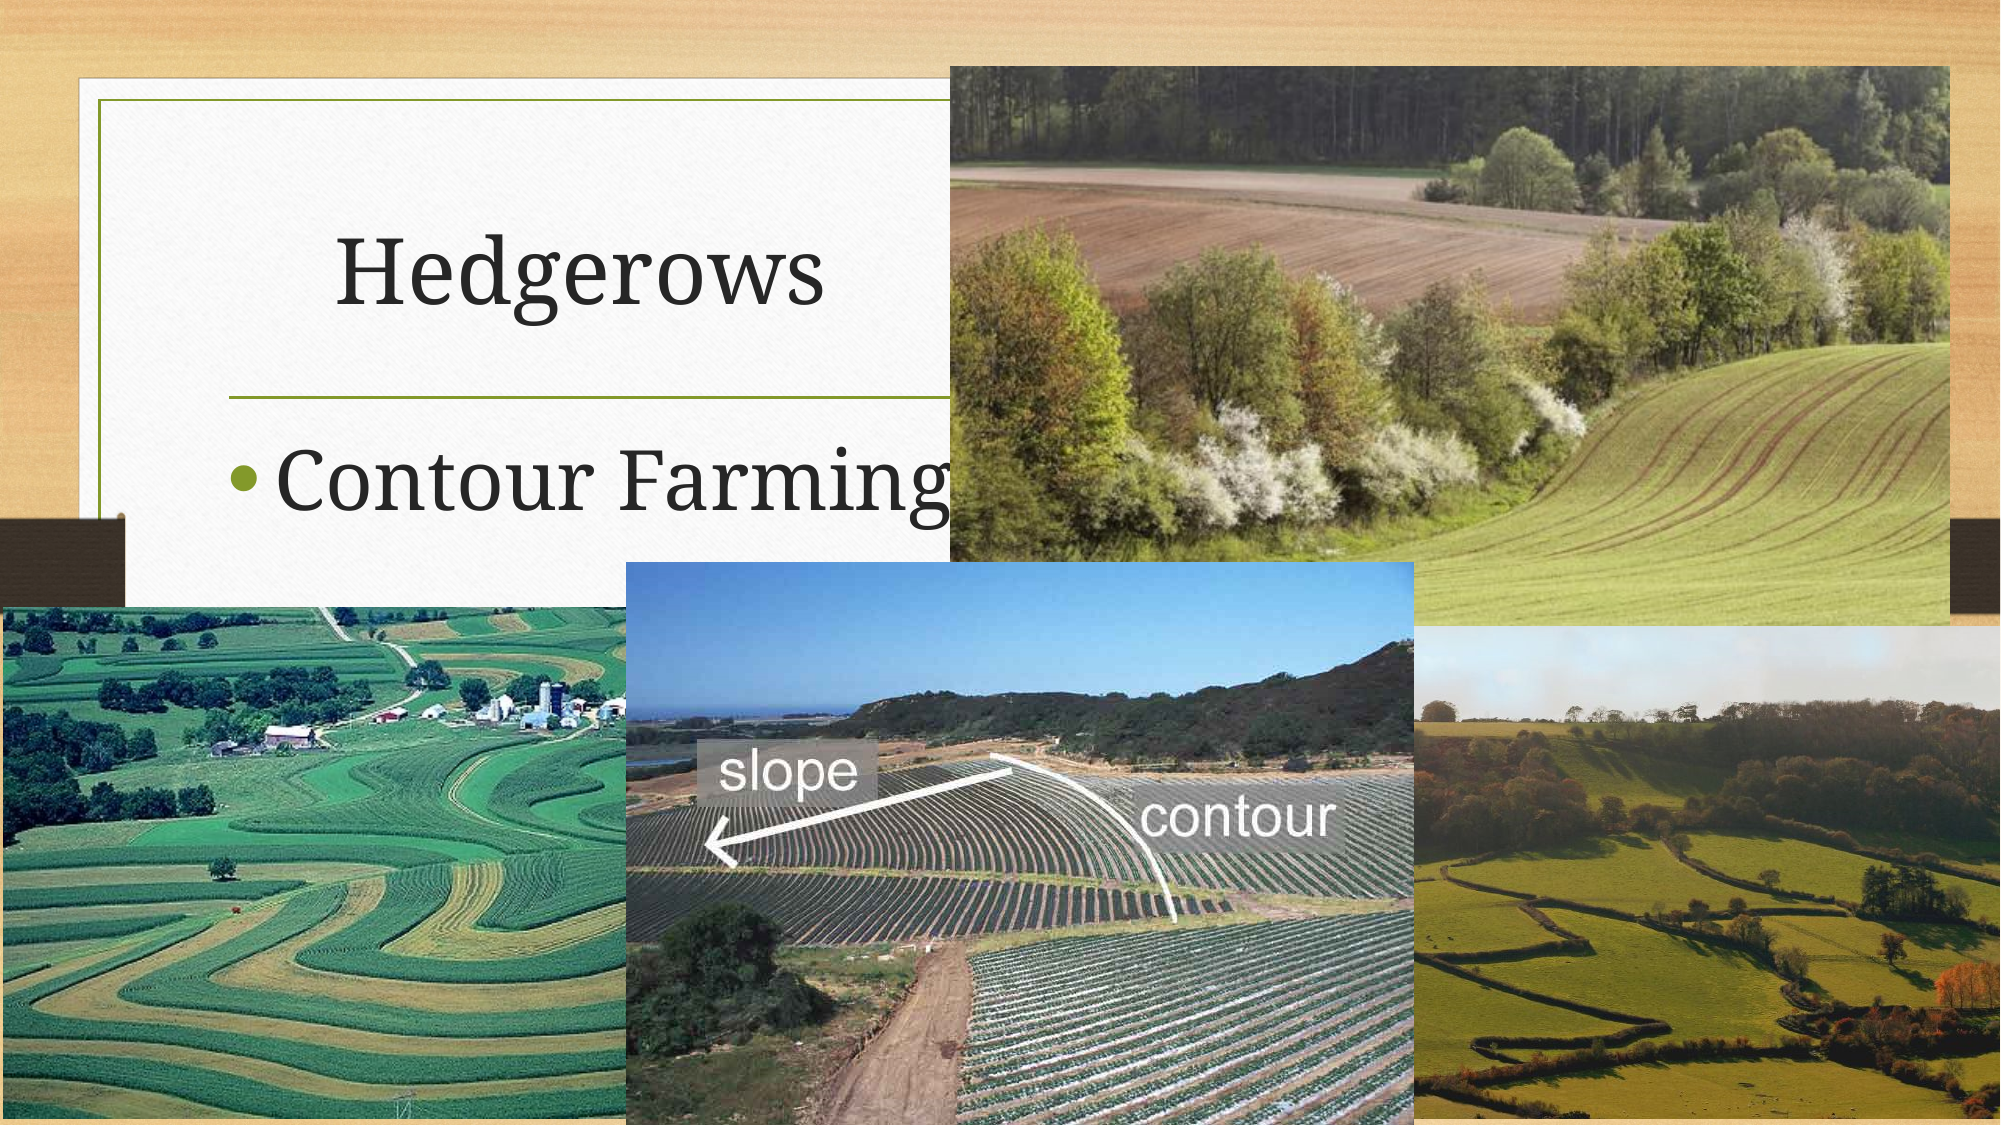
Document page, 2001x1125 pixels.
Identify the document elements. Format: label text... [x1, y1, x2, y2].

title Hedgerows [212, 161, 949, 375]
list Contour Farming [212, 419, 949, 607]
picture [0, 0, 2001, 1125]
